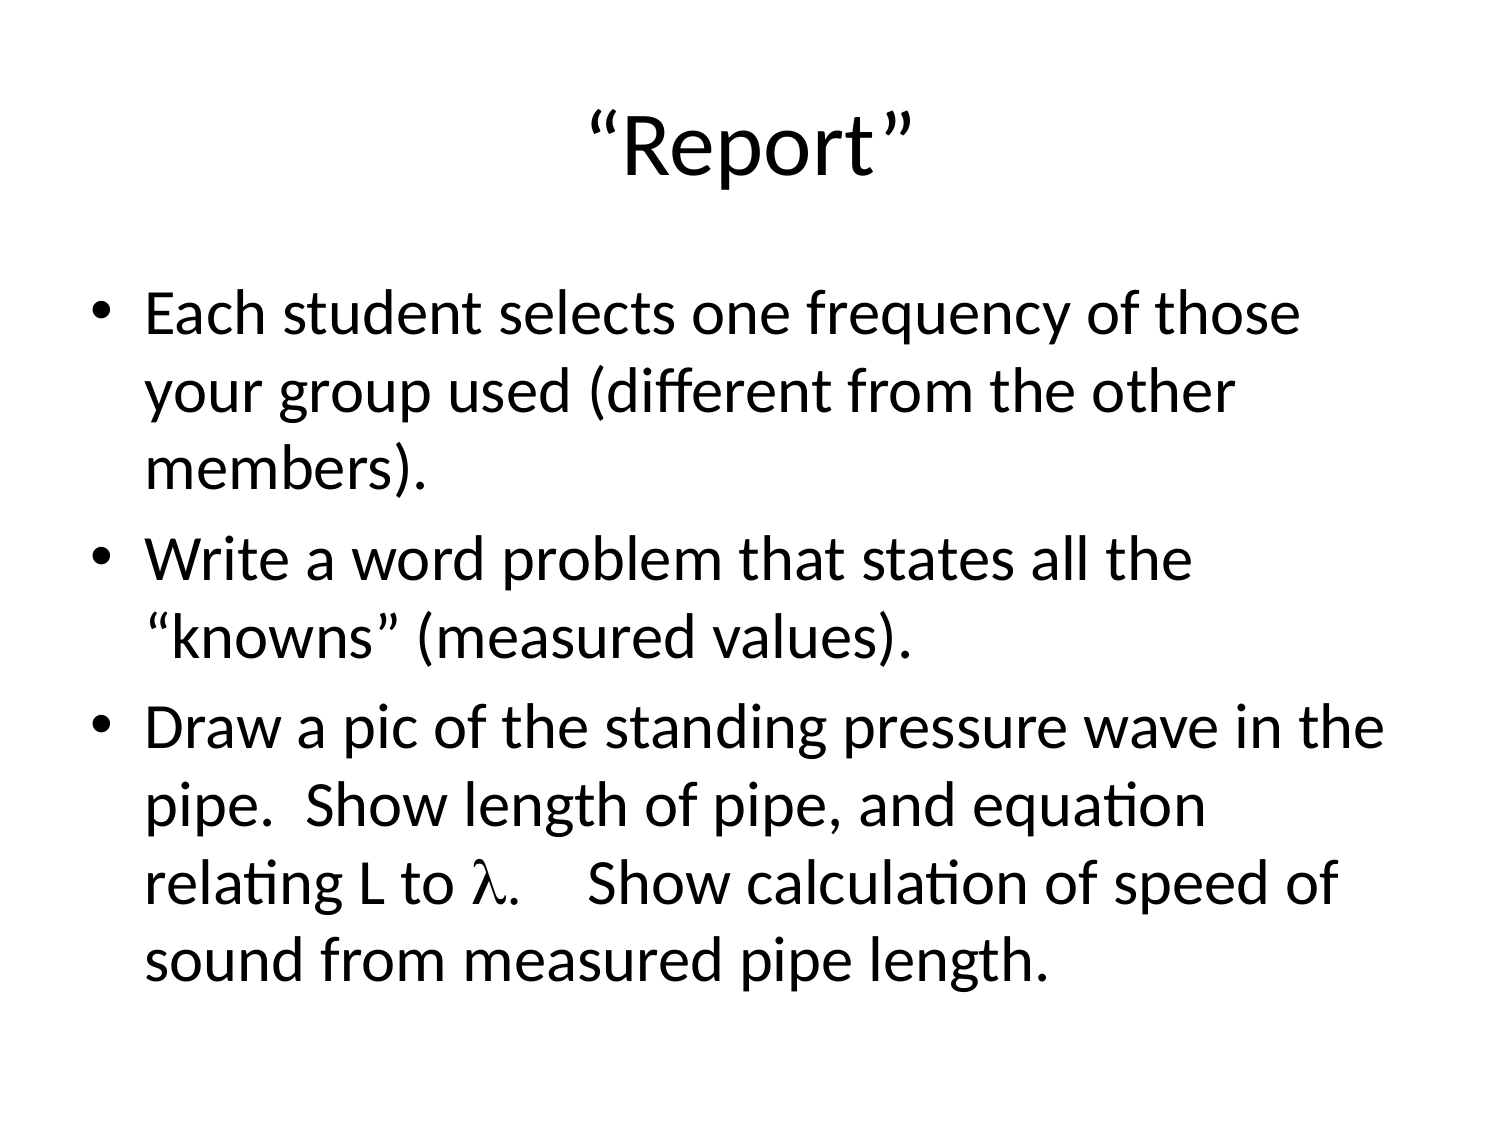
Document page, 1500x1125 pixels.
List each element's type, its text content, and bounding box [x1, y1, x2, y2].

title “Report” [75, 45, 1425, 233]
list Each student selects one frequency of those your group used (different from the other members). Write a word problem that states all the “knowns” (measured values). Draw a pic of the standing pressure wave in the pipe. Show length of pipe, and equation relating L to l. Show calculation of speed of sound from measured pipe length. [75, 262, 1425, 1005]
